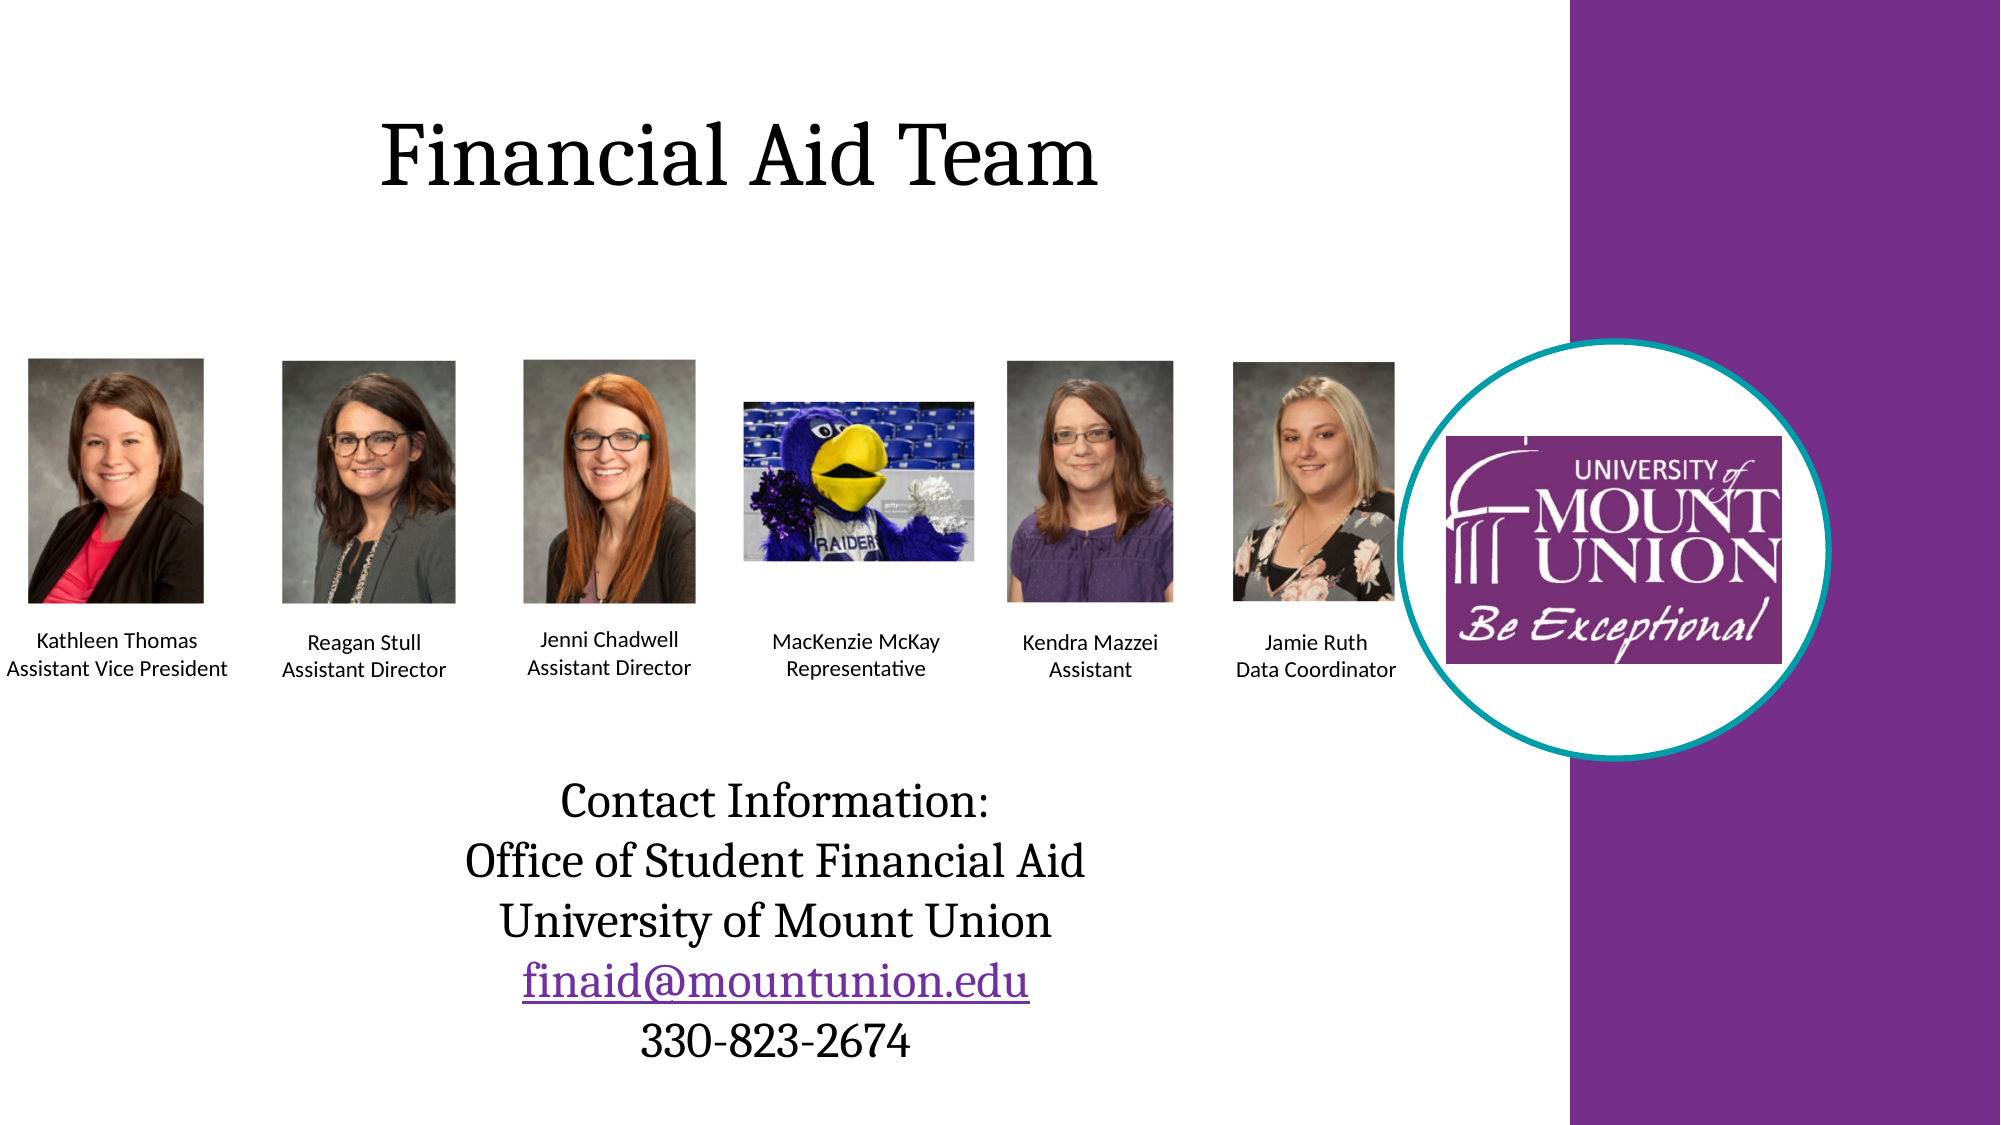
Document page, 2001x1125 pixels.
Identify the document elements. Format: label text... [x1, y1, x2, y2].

picture [1446, 436, 1782, 664]
text_box Kendra Mazzei Assistant [973, 620, 1184, 690]
text_box MacKenzie McKay Representative [718, 620, 973, 689]
text_box [1424, 340, 1830, 760]
text_box Jenni Chadwell Assistant Director [486, 620, 718, 688]
picture [13, 341, 1424, 620]
text_box Kathleen Thomas Assistant Vice President [0, 618, 219, 689]
text_box Contact Information: Office of Student Financial Aid University of Mount Union finaid@mountunion.edu 330-823-2674 [428, 760, 1123, 1075]
text_box Reagan Stull Assistant Director [219, 620, 510, 690]
text_box [1570, 0, 2000, 1125]
text_box Jamie Ruth Data Coordinator [1184, 619, 1449, 690]
